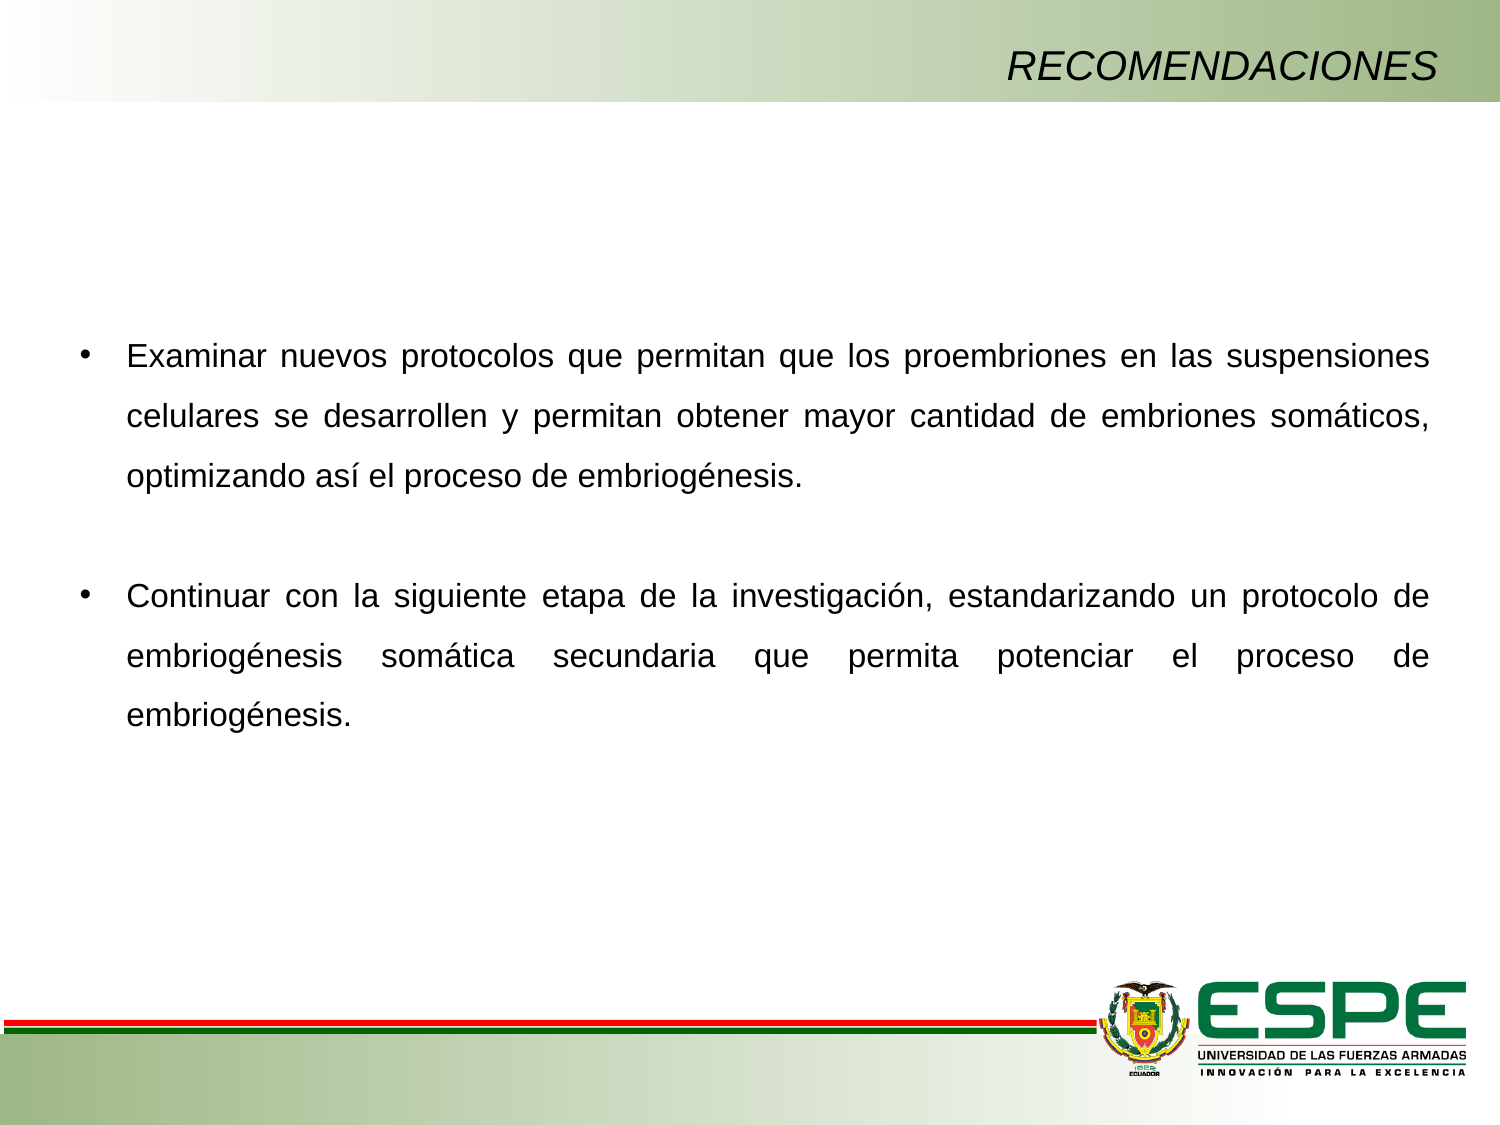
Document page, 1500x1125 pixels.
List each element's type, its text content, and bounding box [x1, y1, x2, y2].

picture [1099, 981, 1466, 1076]
text_box RECOMENDACIONES [986, 25, 1459, 102]
text_box Examinar nuevos protocolos que permitan que los proembriones en las suspensiones celulares se desarrollen y permitan obtener mayor cantidad de embriones somáticos, optimizando así el proceso de embriogénesis. Continuar con la siguiente etapa de la investigación, estandarizando un protocolo de embriogénesis somática secundaria que permita potenciar el proceso de embriogénesis. [64, 267, 1447, 861]
